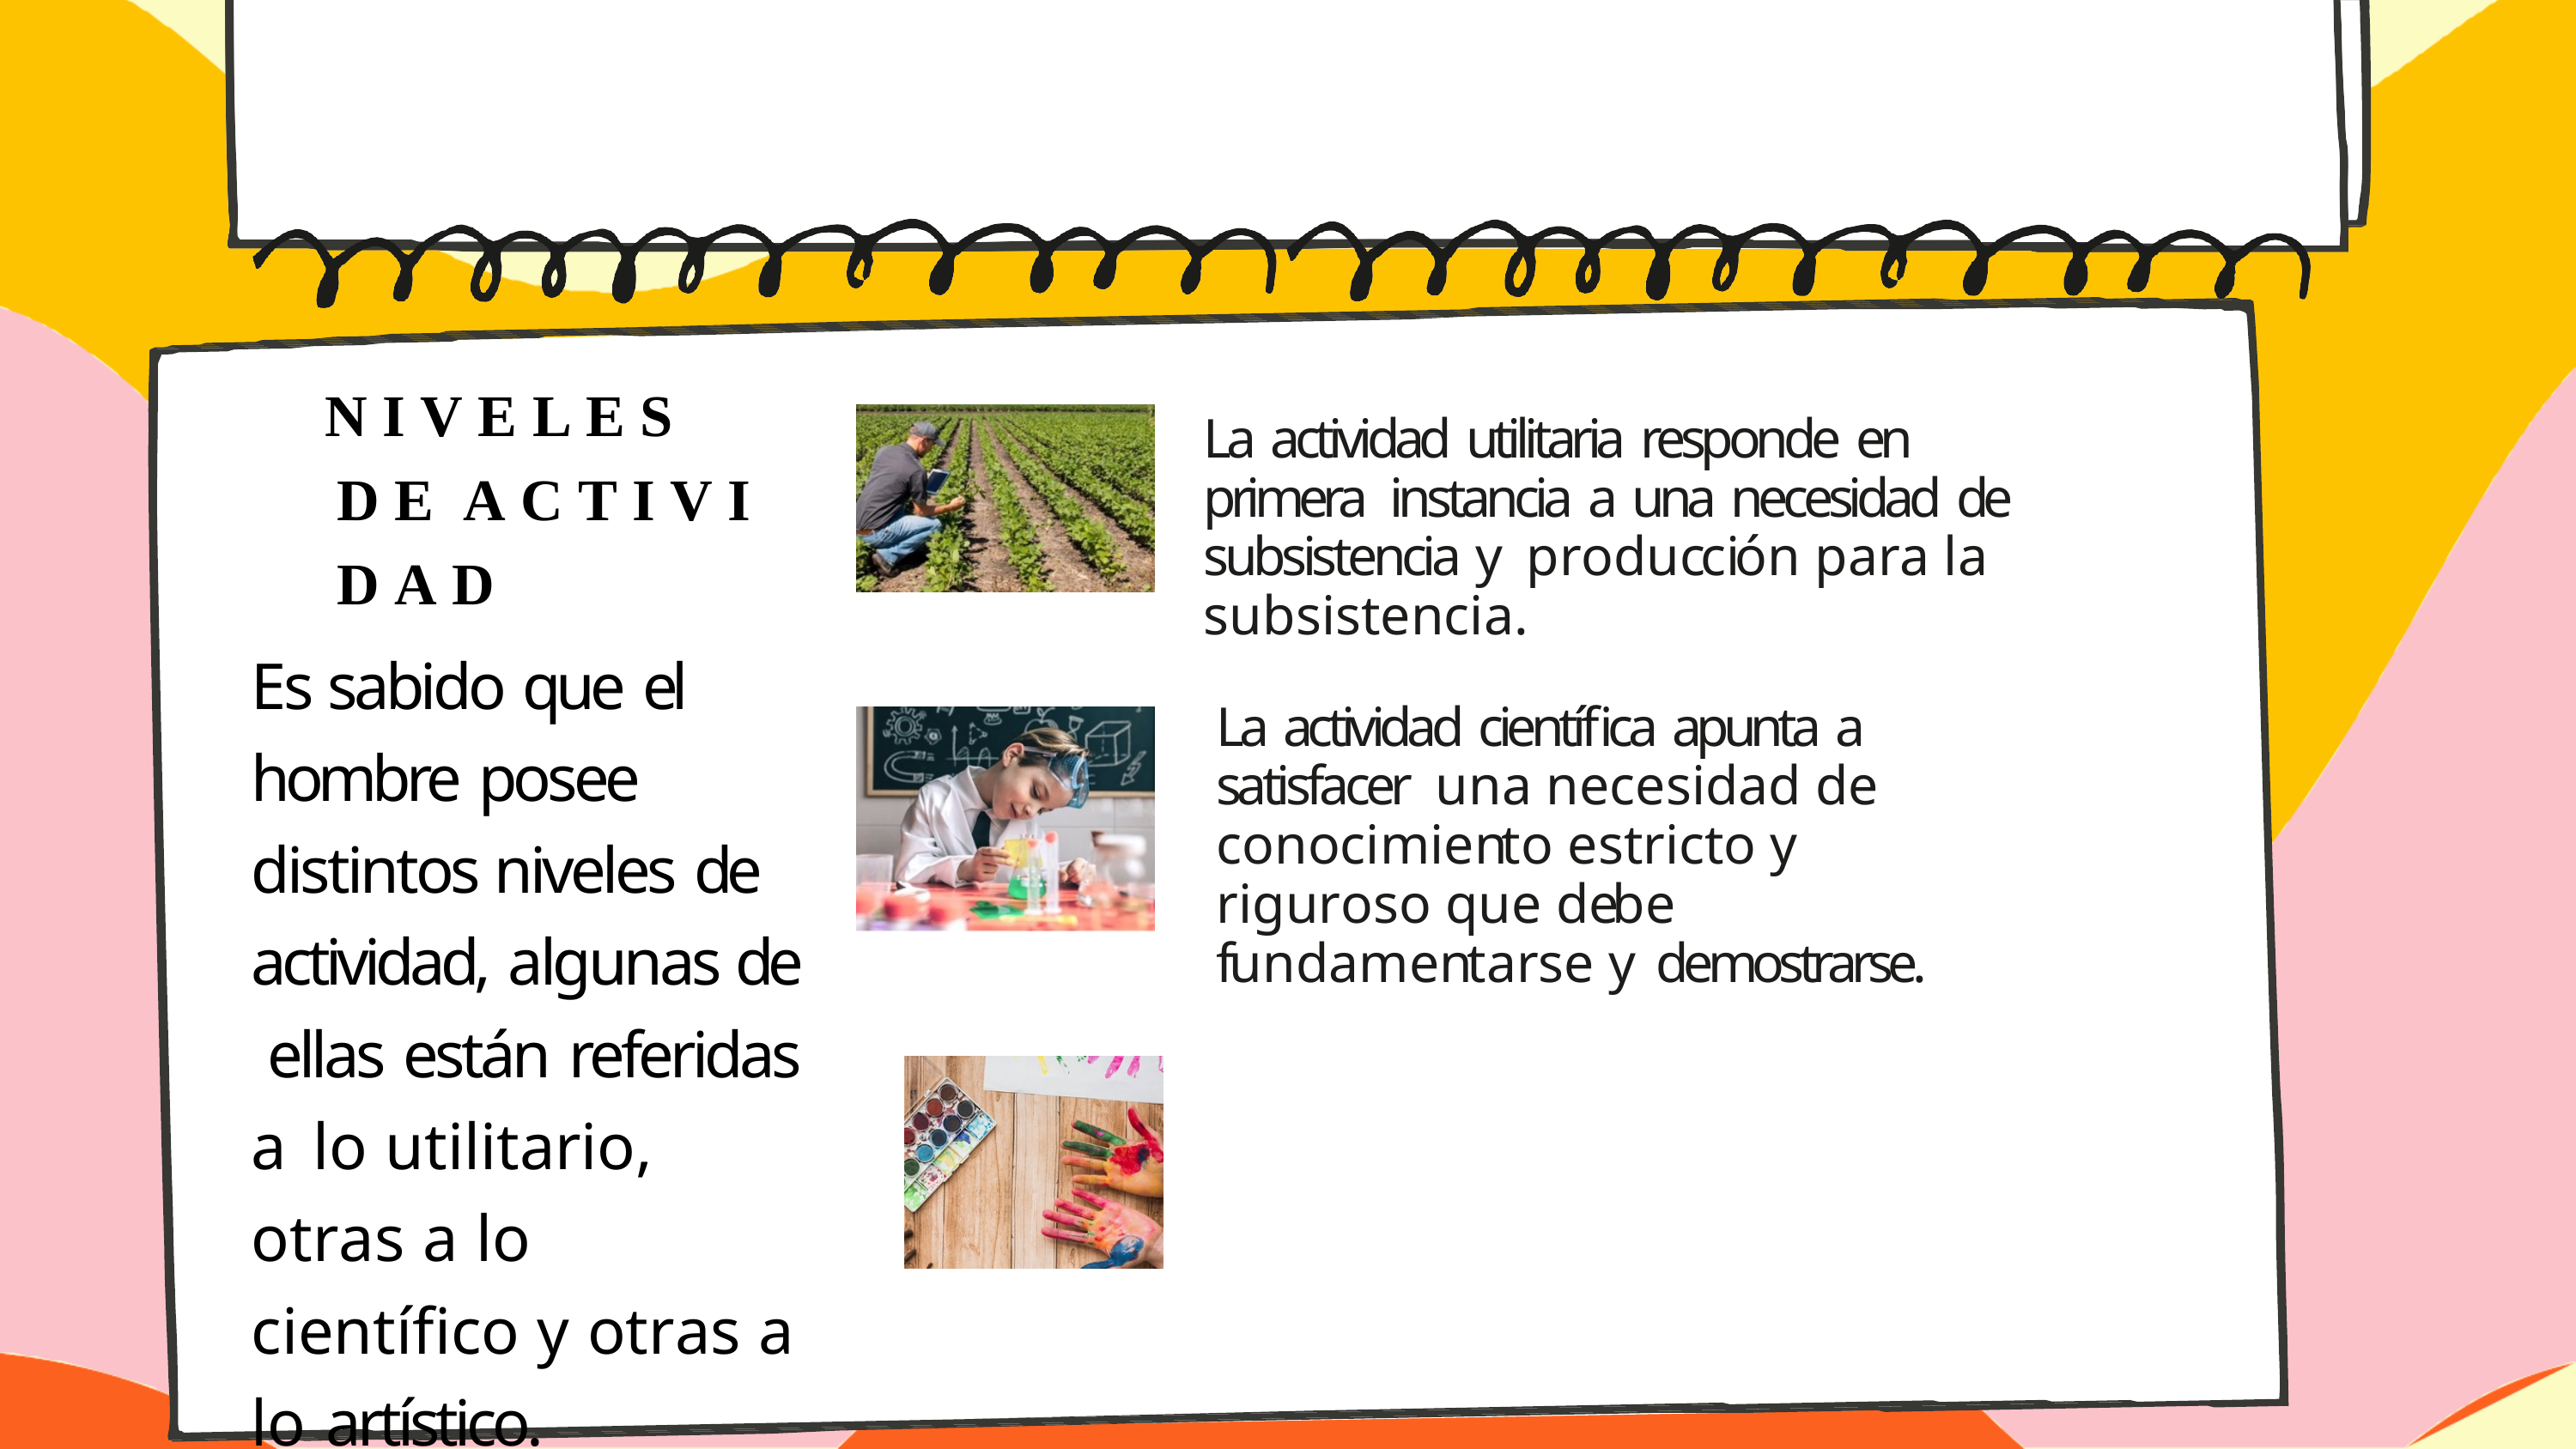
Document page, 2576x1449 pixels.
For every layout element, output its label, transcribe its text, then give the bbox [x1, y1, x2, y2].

list Es sabido que el hombre posee distintos niveles de actividad, algunas de ellas están referidas a lo utilitario, otras a lo científico y otras a lo artístico. [249, 627, 804, 1449]
title N I V E L E S D E A C T I V I D A D [324, 362, 756, 617]
picture [904, 1056, 1163, 1269]
text_box La actividad científica apunta a satisfacer una necesidad de conocimiento estricto y riguroso que debe fundamentarse y demostrarse. [1214, 688, 2012, 993]
text_box La actividad utilitaria responde en primera instancia a una necesidad de subsistencia y producción para la subsistencia. [1201, 401, 2036, 646]
picture [0, 0, 2576, 1449]
picture [856, 706, 1155, 931]
picture [856, 404, 1155, 592]
